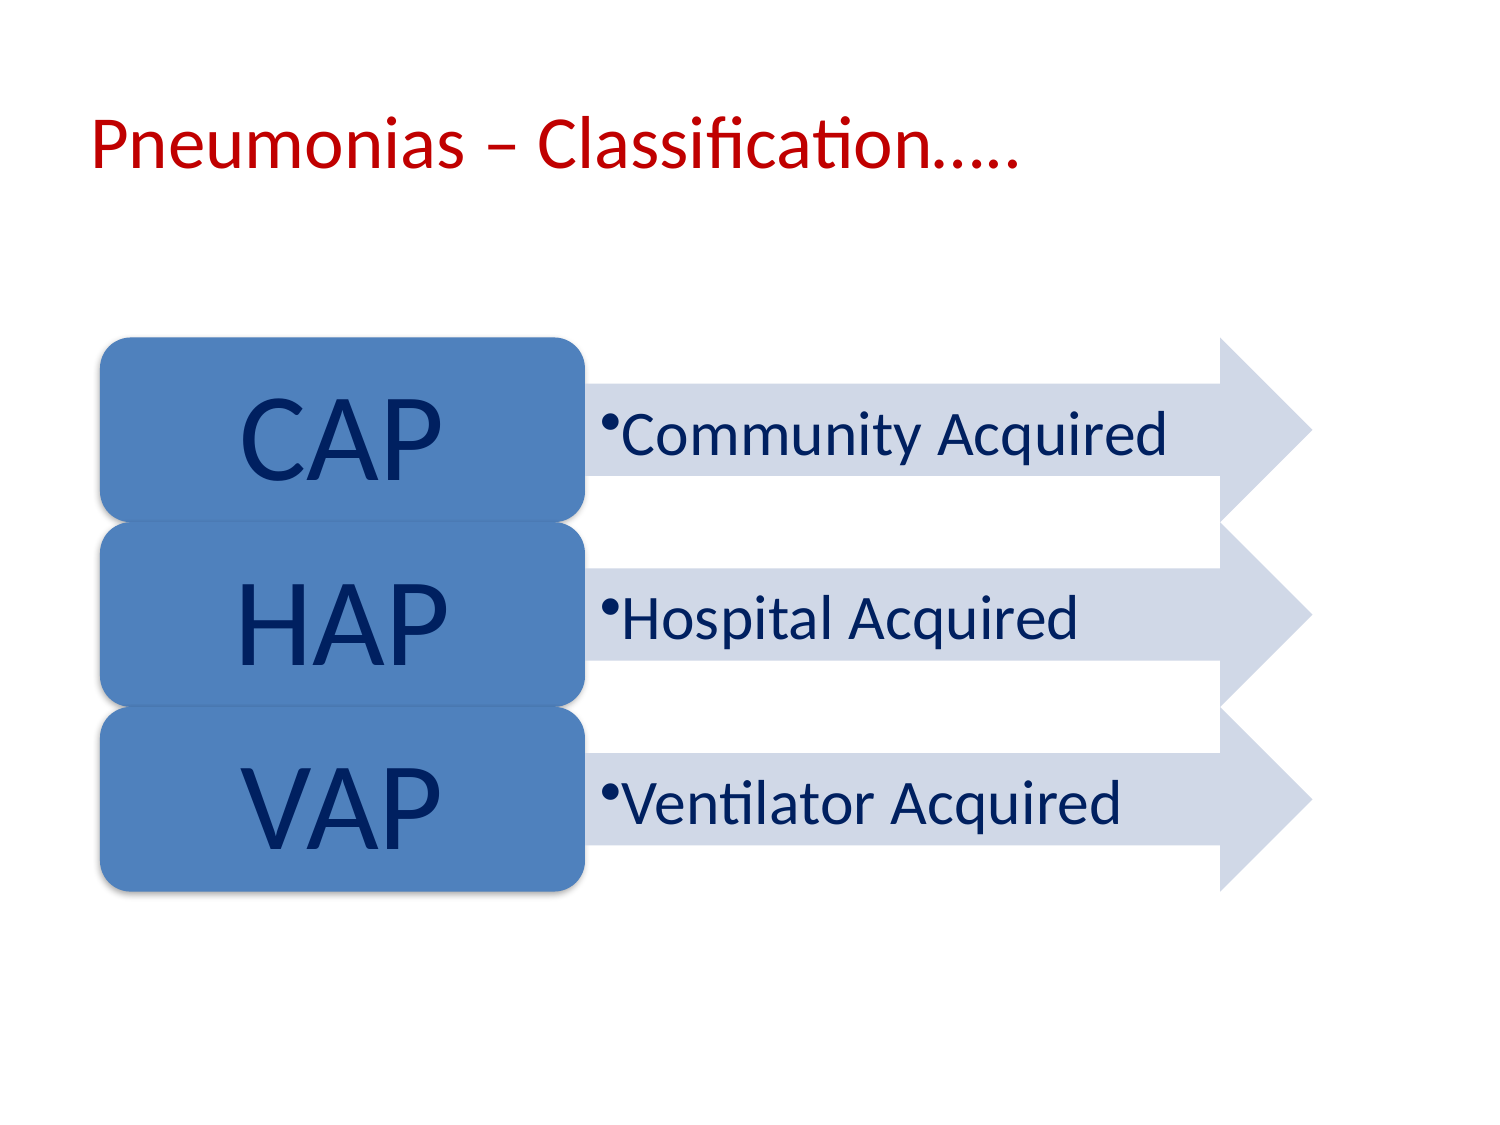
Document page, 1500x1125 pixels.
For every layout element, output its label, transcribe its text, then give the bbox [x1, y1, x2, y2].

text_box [99, 337, 1313, 892]
title Pneumonias – Classification….. [74, 44, 1363, 233]
